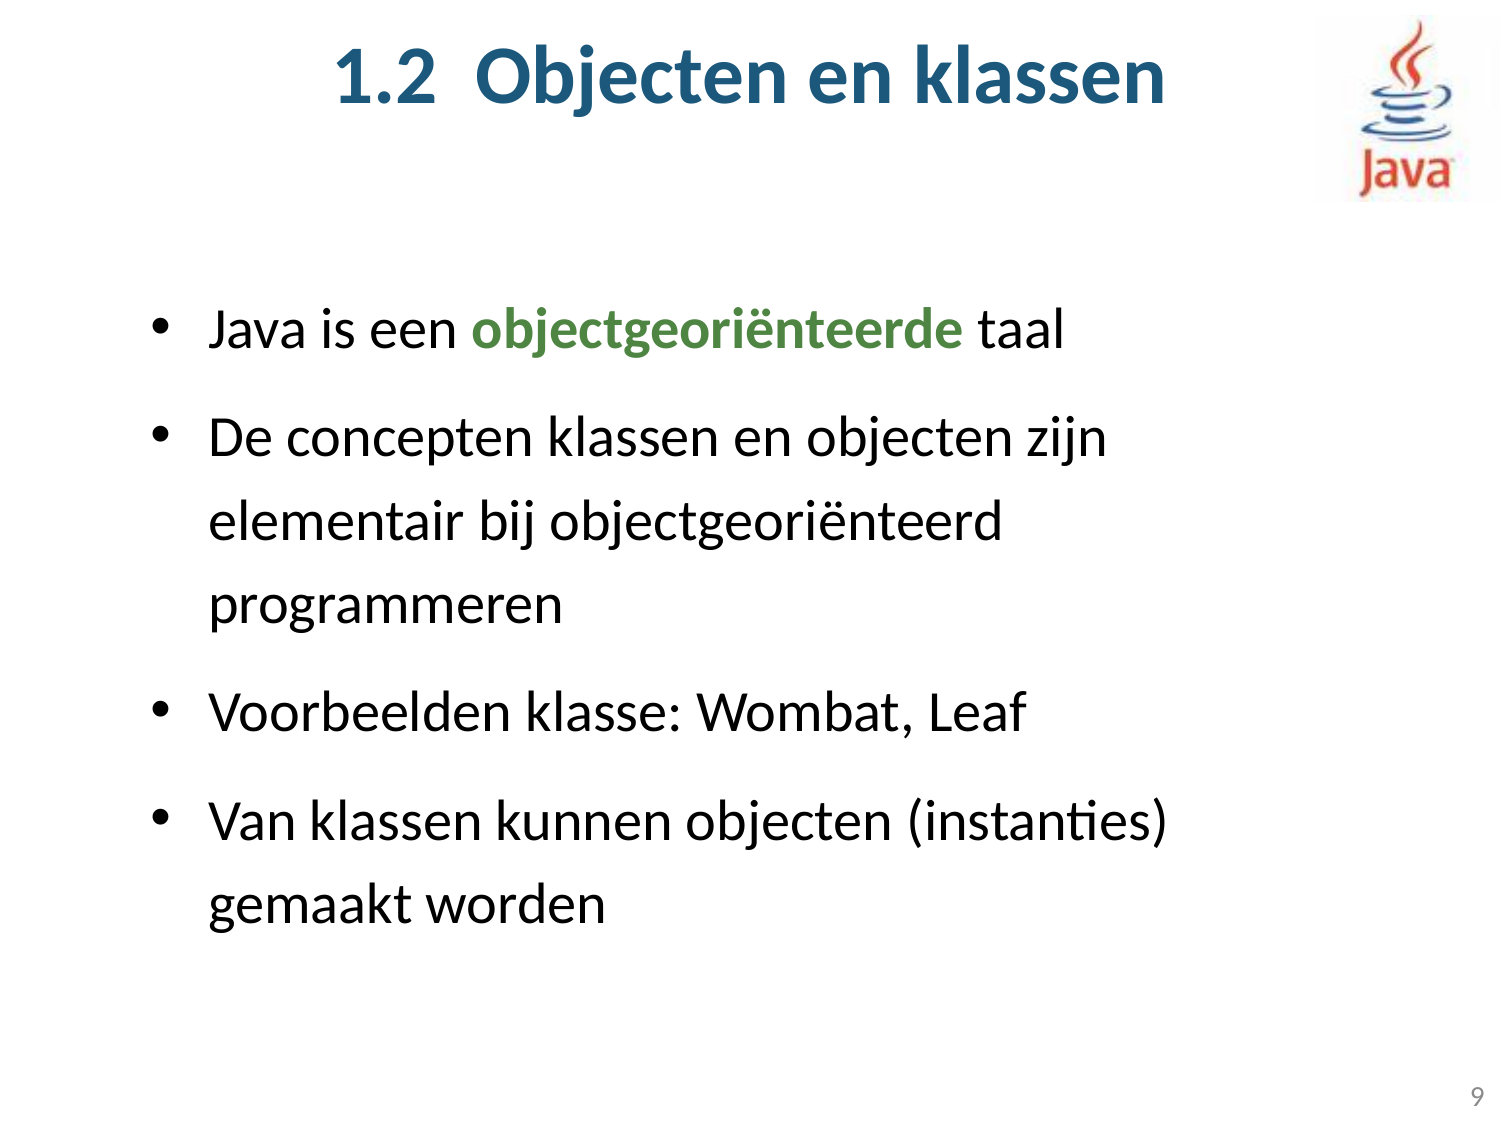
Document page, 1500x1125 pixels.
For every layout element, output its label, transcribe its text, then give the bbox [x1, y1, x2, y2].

text_box Java is een objectgeoriënteerde taal De concepten klassen en objecten zijn elementair bij objectgeoriënteerd programmeren Voorbeelden klasse: Wombat, Leaf Van klassen kunnen objecten (instanties) gemaakt worden [135, 269, 1365, 943]
title 1.2 Objecten en klassen [0, 0, 1500, 154]
picture [1313, 15, 1500, 202]
slide_number 9 [1162, 1065, 1500, 1125]
